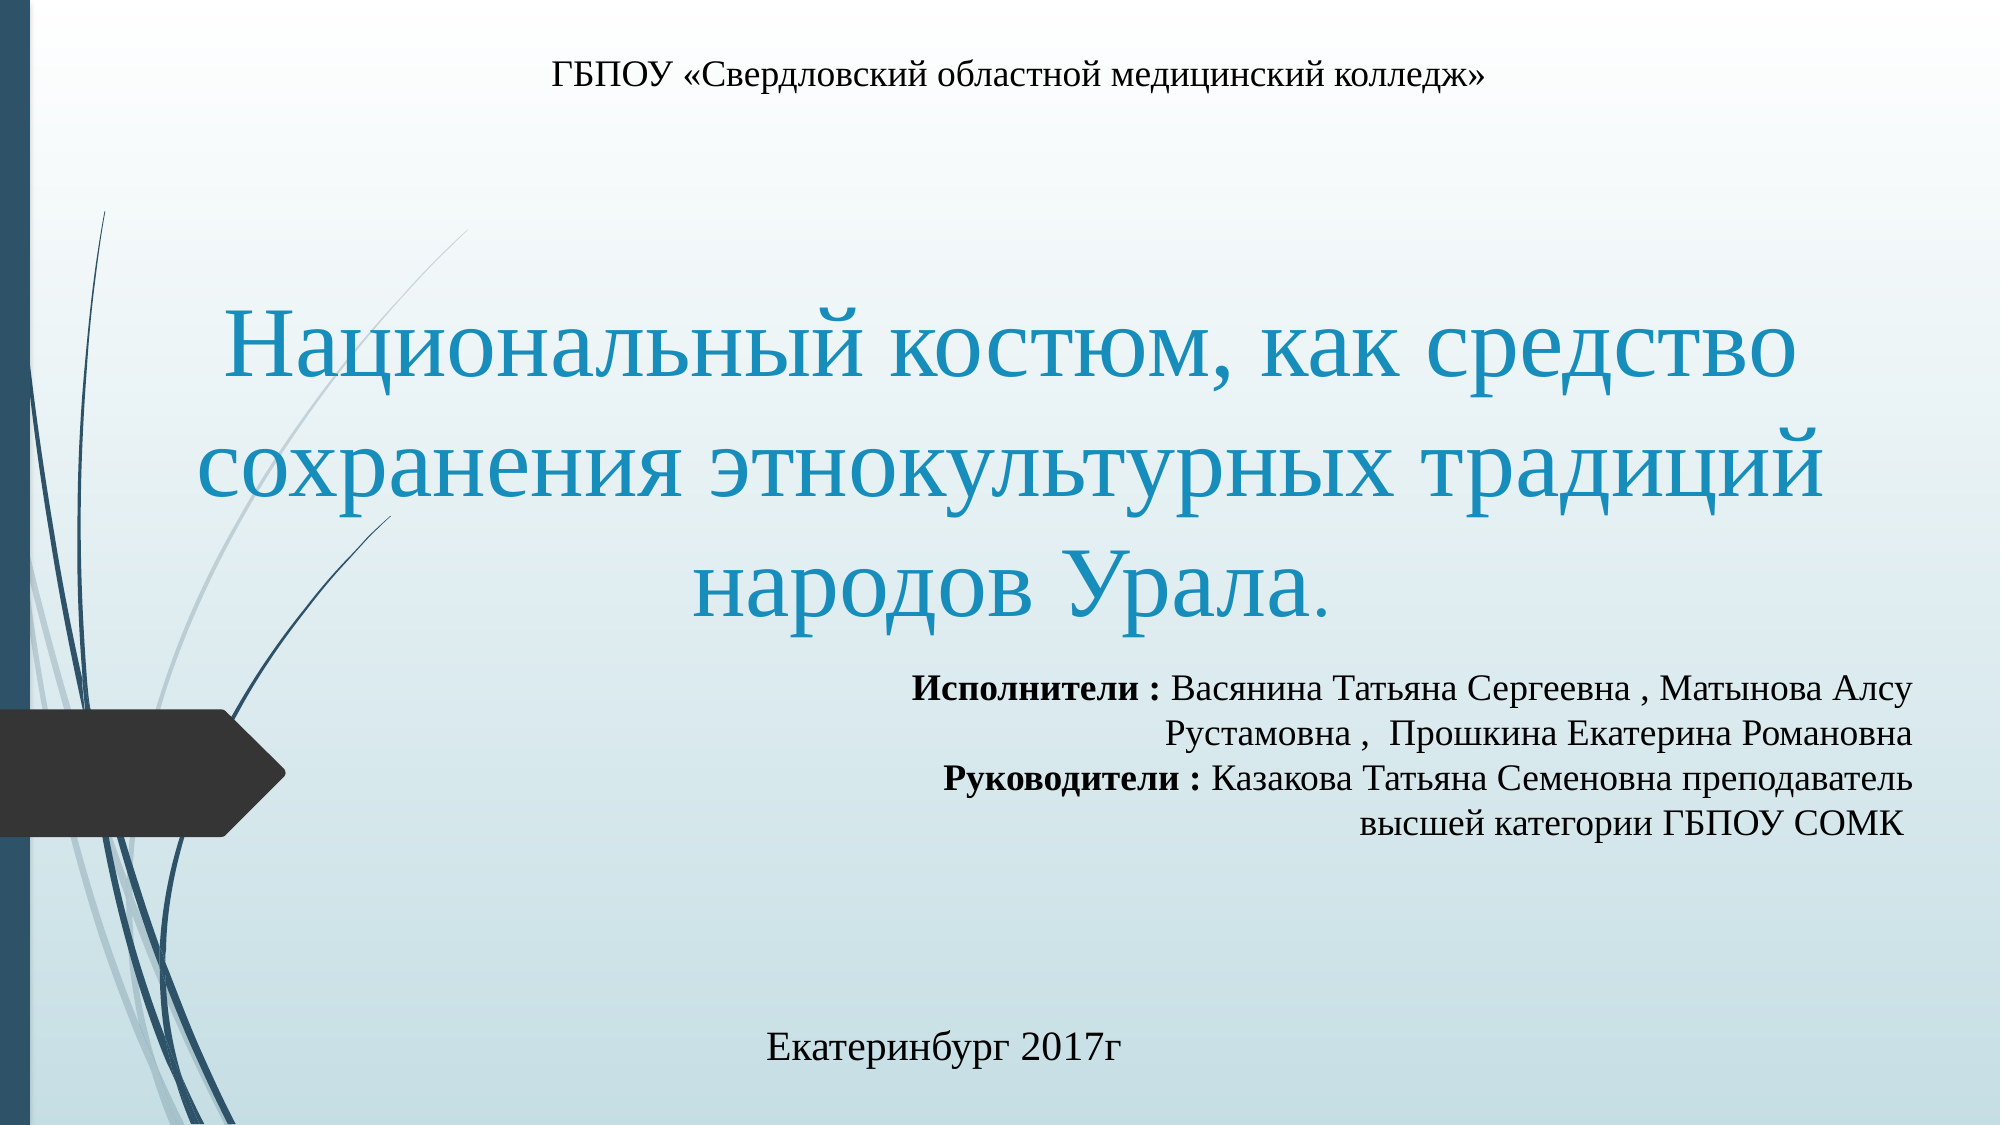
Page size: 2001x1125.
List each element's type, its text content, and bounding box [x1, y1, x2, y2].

text_box Исполнители : Васянина Татьяна Сергеевна , Матынова Алсу Рустамовна , Прошкина Екатерина Романовна Руководители : Казакова Татьяна Семеновна преподаватель высшей категории ГБПОУ СОМК [885, 655, 1929, 941]
title Национальный костюм, как средство сохранения этнокультурных традиций народов Урала. [91, 77, 1932, 734]
text_box Екатеринбург 2017г [726, 1011, 1162, 1077]
text_box ГБПОУ «Свердловский областной медицинский колледж» [536, 41, 1502, 102]
